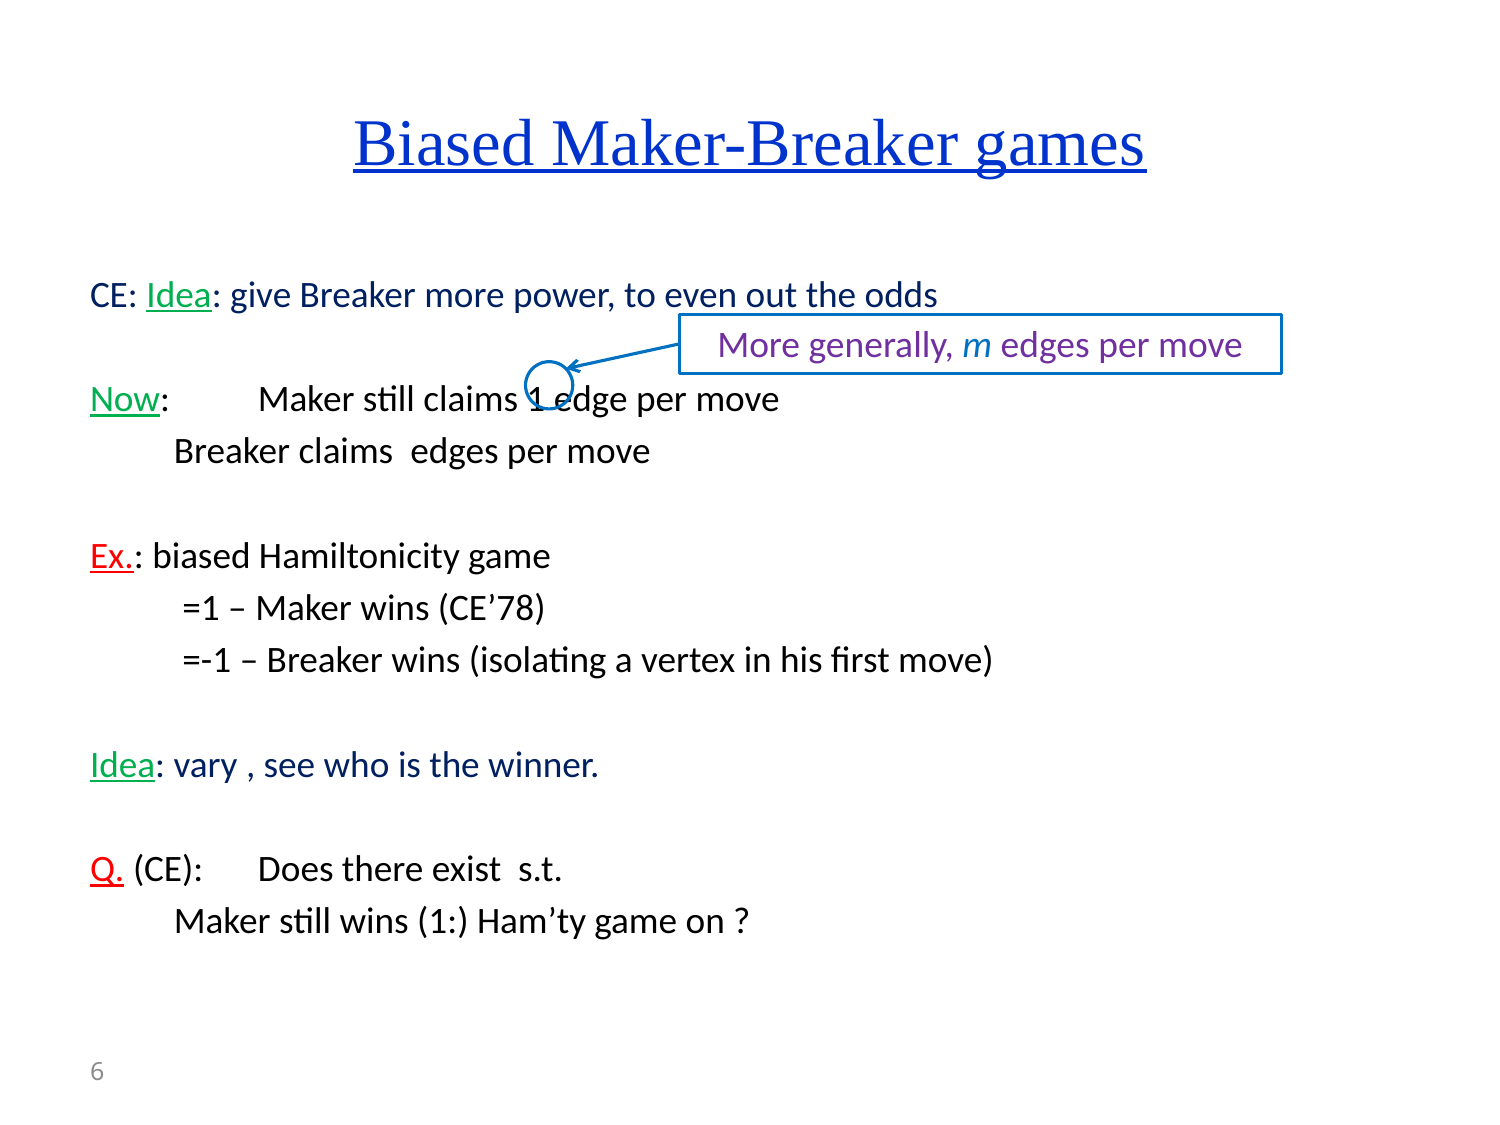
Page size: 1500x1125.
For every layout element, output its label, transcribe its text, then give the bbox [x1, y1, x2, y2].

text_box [565, 343, 680, 369]
slide_number 5 [75, 1042, 425, 1103]
text_box [677, 312, 1284, 376]
text_box [523, 359, 575, 411]
text_box More generally, m edges per move [690, 312, 1270, 373]
title Biased Maker-Breaker games [75, 45, 1425, 233]
